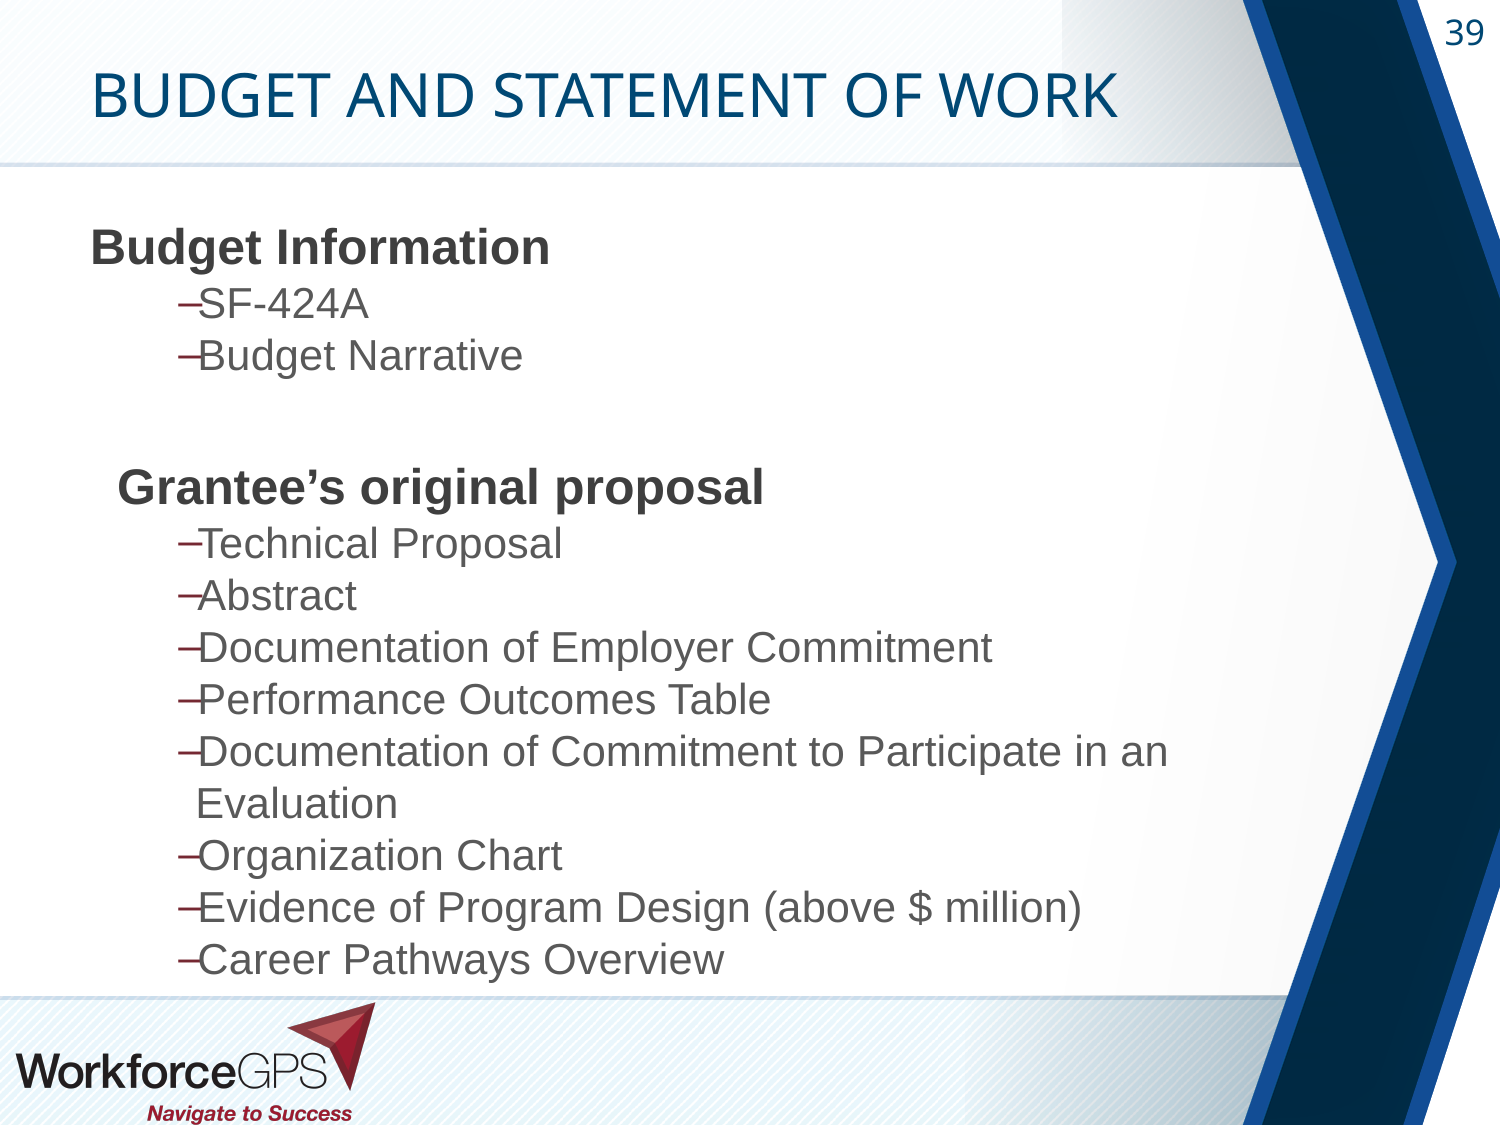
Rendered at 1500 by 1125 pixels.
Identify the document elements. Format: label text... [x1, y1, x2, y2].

title Budget and Statement of Work [75, 35, 1209, 163]
picture [12, 1001, 379, 1125]
list Budget Information SF-424A Budget Narrative Grantee’s original proposal Technical Proposal Abstract Documentation of Employer Commitment Performance Outcomes Table Documentation of Commitment to Participate in an Evaluation Organization Chart Evidence of Program Design (above $ million) Career Pathways Overview [75, 200, 1375, 1005]
picture [1230, 0, 1500, 1125]
